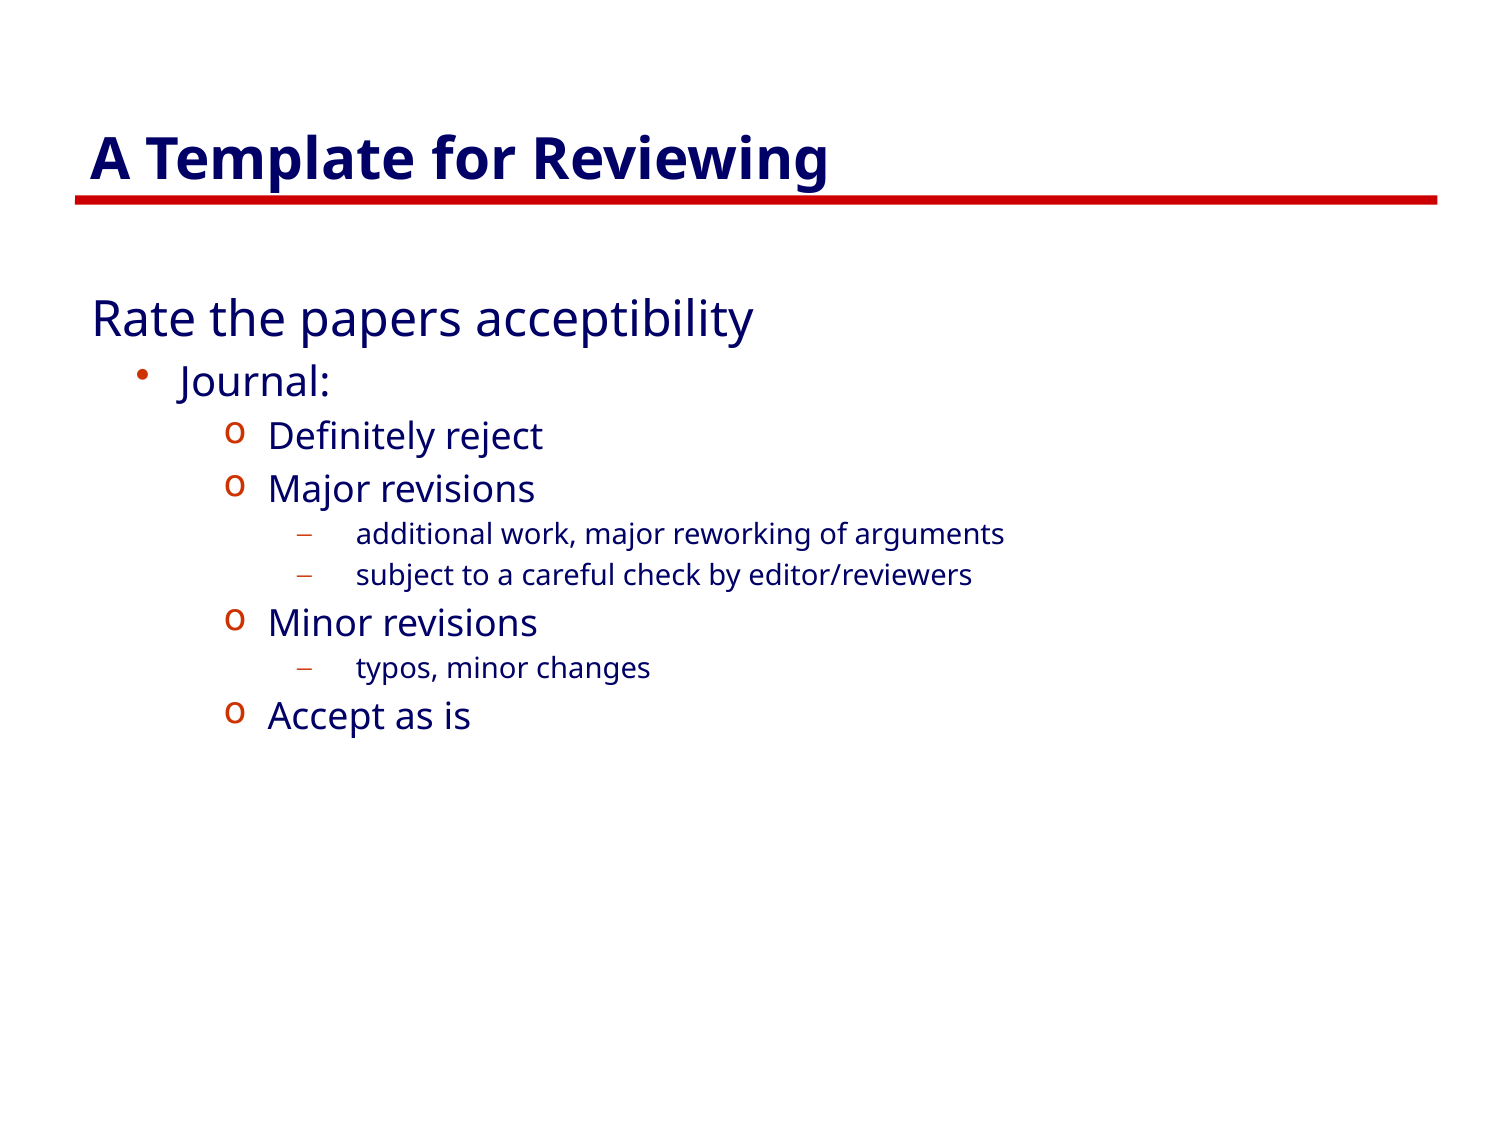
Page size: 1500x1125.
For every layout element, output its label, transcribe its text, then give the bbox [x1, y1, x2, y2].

title A Template for Reviewing [75, 112, 1438, 200]
list Rate the papers acceptibility Journal: Definitely reject Major revisions additional work, major reworking of arguments subject to a careful check by editor/reviewers Minor revisions typos, minor changes Accept as is [76, 278, 1436, 1059]
